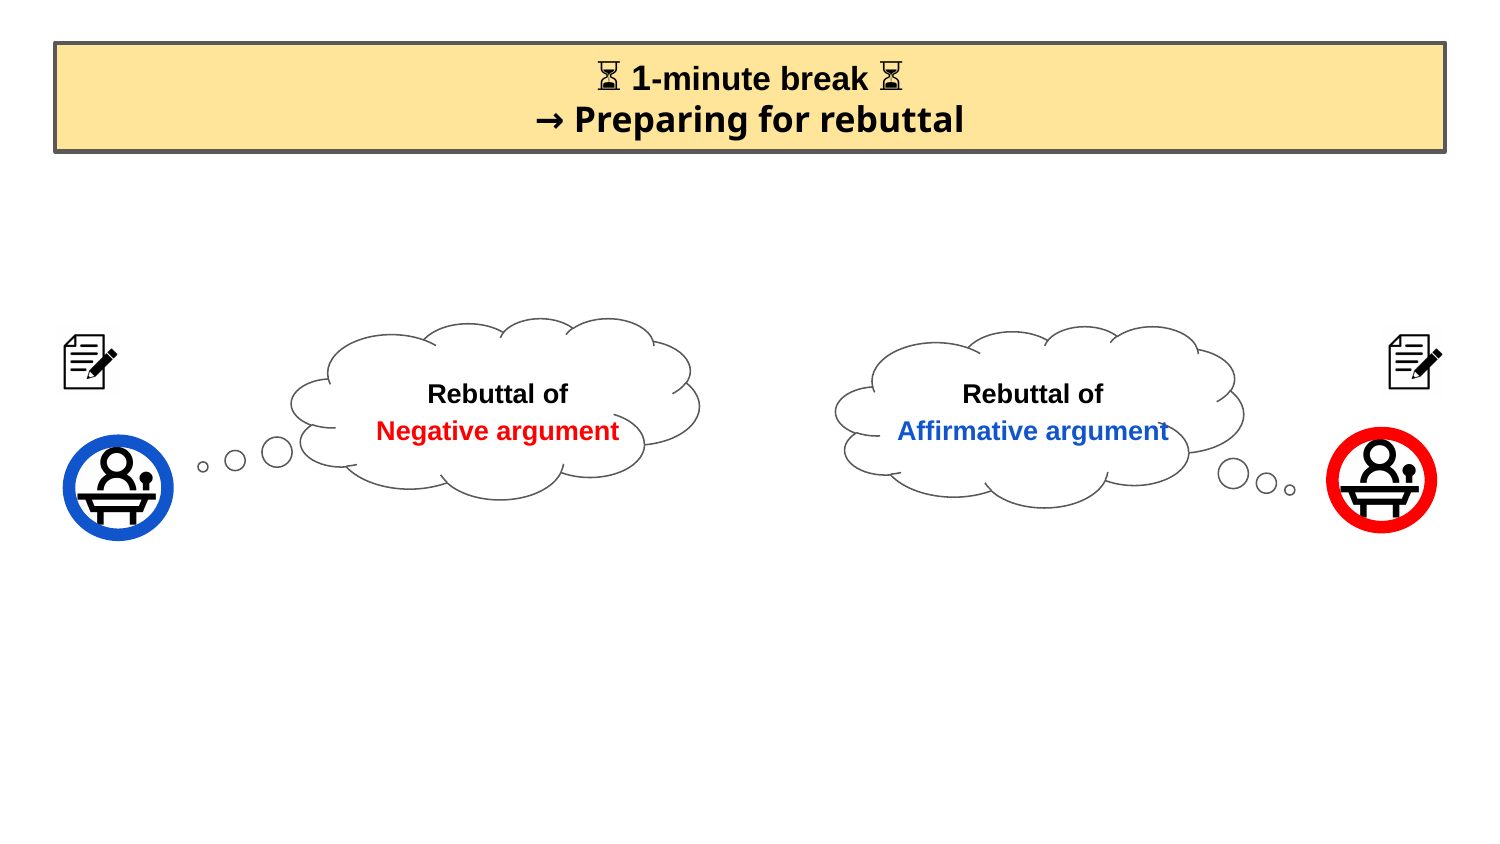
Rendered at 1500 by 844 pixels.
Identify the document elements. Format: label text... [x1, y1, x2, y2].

text_box [291, 379, 636, 500]
text_box [336, 318, 700, 434]
text_box Rebuttal of Negative argument [322, 354, 681, 463]
picture [1332, 432, 1432, 528]
picture [54, 325, 121, 398]
text_box [225, 450, 246, 471]
text_box [1218, 458, 1249, 489]
text_box [890, 326, 1214, 354]
picture [68, 440, 168, 536]
text_box [197, 461, 208, 472]
text_box Rebuttal of Affirmative argument [857, 354, 1216, 463]
text_box [1256, 473, 1277, 494]
text_box [835, 389, 1186, 508]
text_box [261, 437, 293, 468]
text_box [1284, 485, 1295, 496]
text_box [1216, 355, 1244, 447]
picture [1379, 325, 1446, 398]
text_box ⏳ 1-minute break ⏳ → Preparing for rebuttal [55, 42, 1445, 152]
